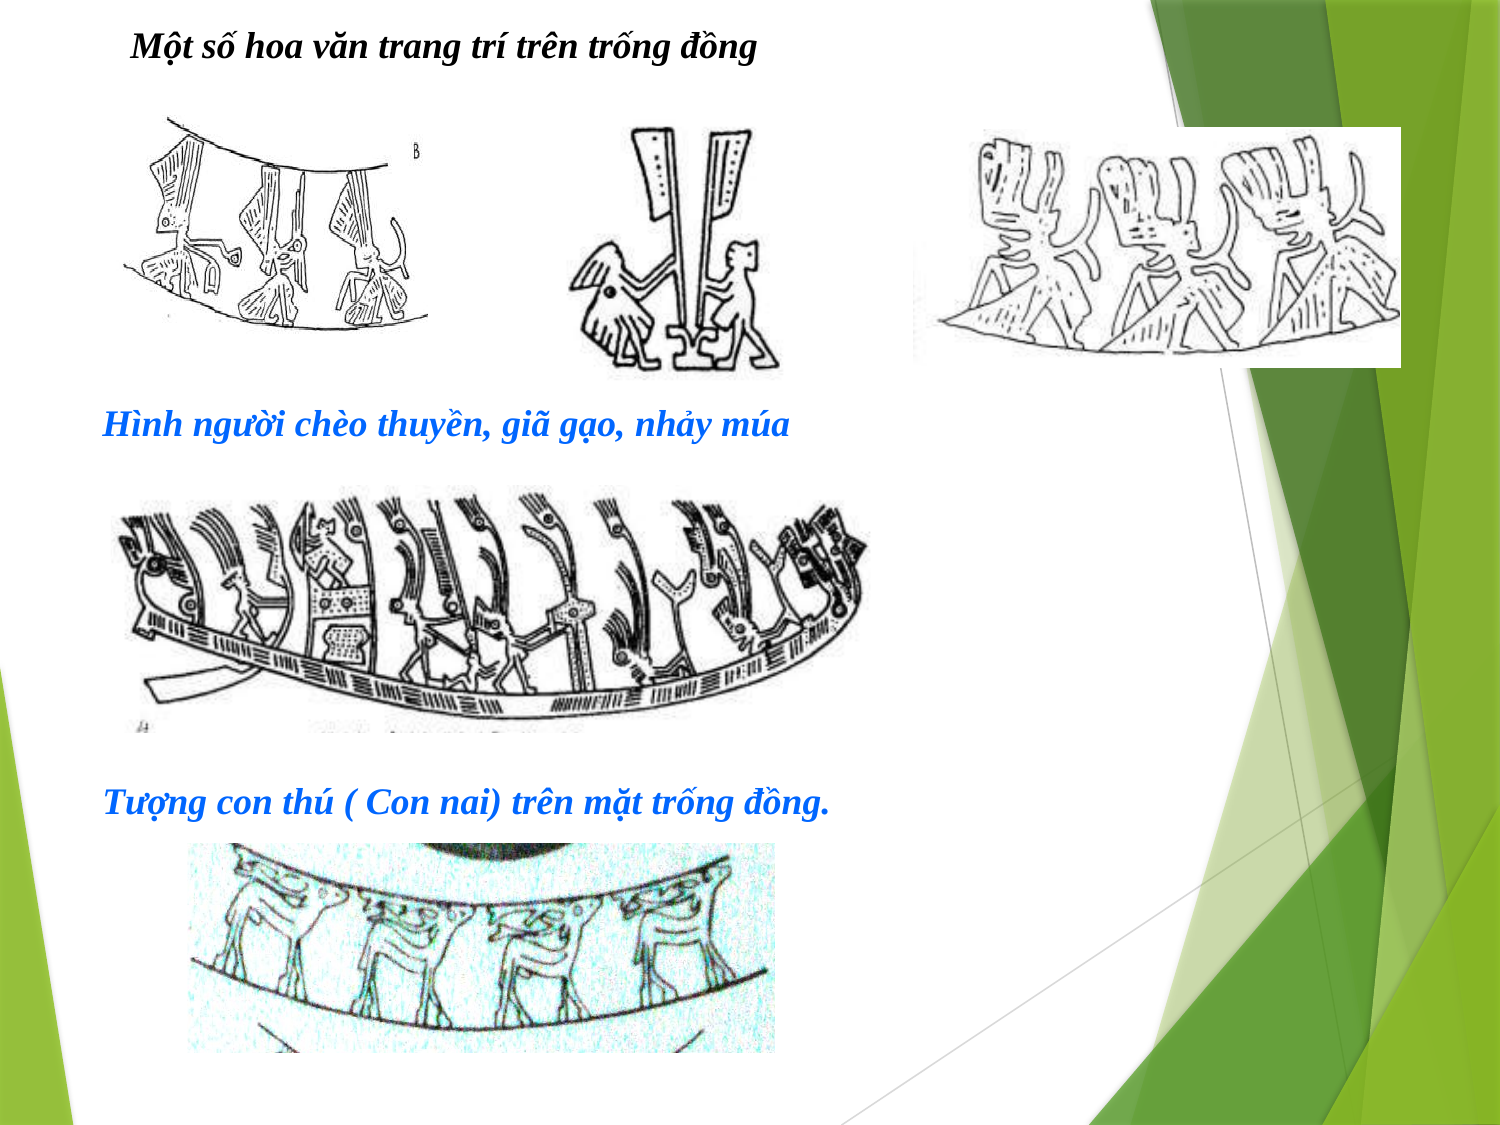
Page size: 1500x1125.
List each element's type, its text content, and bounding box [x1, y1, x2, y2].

text_box Hình người chèo thuyền, giã gạo, nhảy múa [87, 391, 1463, 452]
text_box Tượng con thú ( Con nai) trên mặt trống đồng. [87, 769, 1363, 830]
text_box Một số hoa văn trang trí trên trống đồng [115, 13, 966, 73]
picture [911, 128, 1401, 367]
picture [115, 114, 429, 355]
picture [110, 454, 871, 733]
picture [540, 113, 829, 382]
picture [186, 843, 776, 1054]
